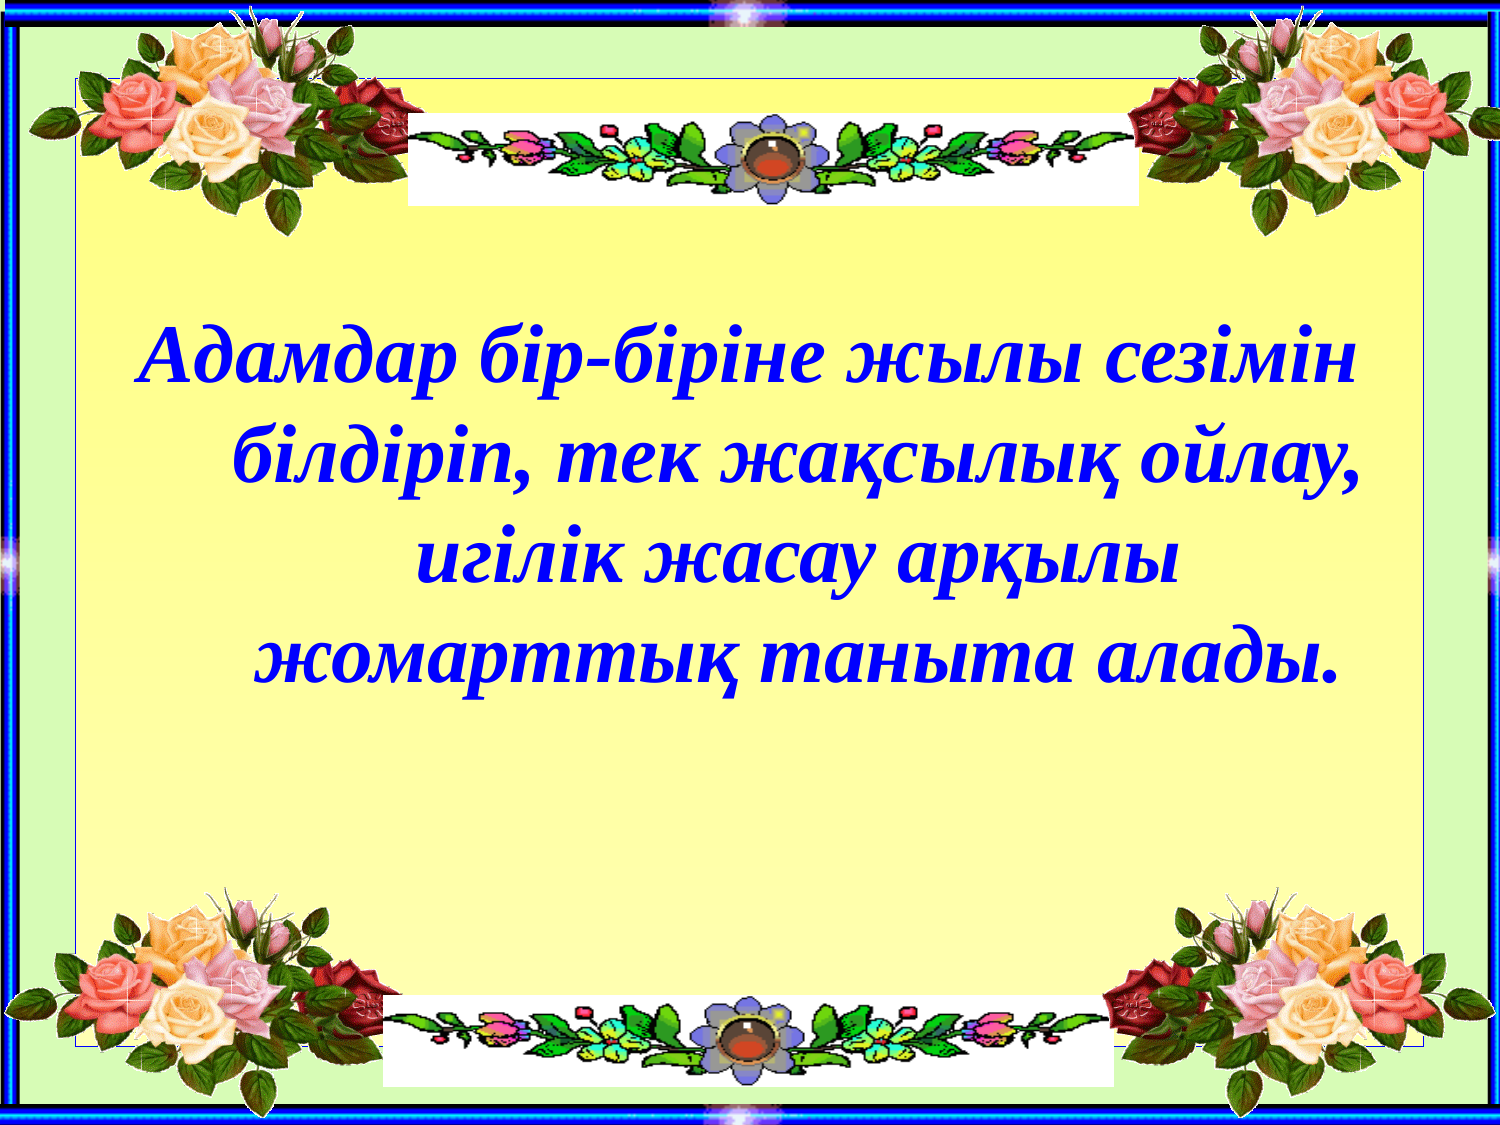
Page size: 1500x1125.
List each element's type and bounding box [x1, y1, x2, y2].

text_box [0, 0, 1500, 880]
text_box [0, 881, 1500, 1125]
text_box [24, 0, 1500, 244]
